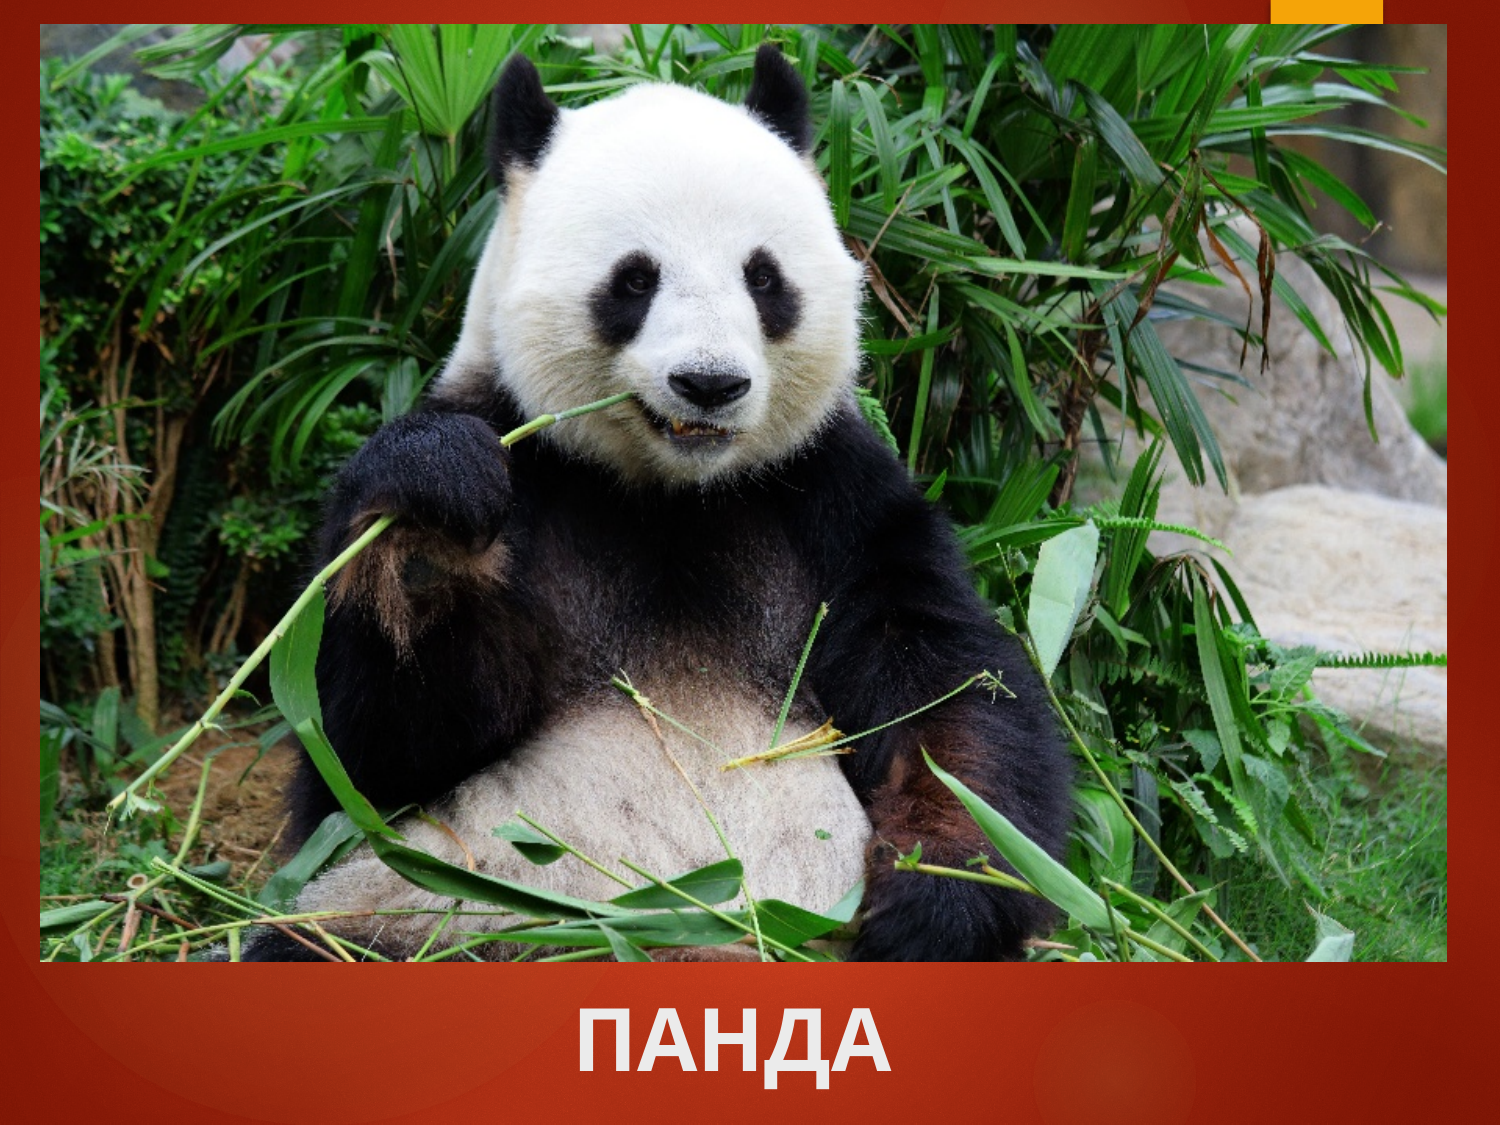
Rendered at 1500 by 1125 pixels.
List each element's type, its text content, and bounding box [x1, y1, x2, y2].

title ПАНДА [52, 976, 1411, 1103]
picture [40, 24, 1447, 962]
